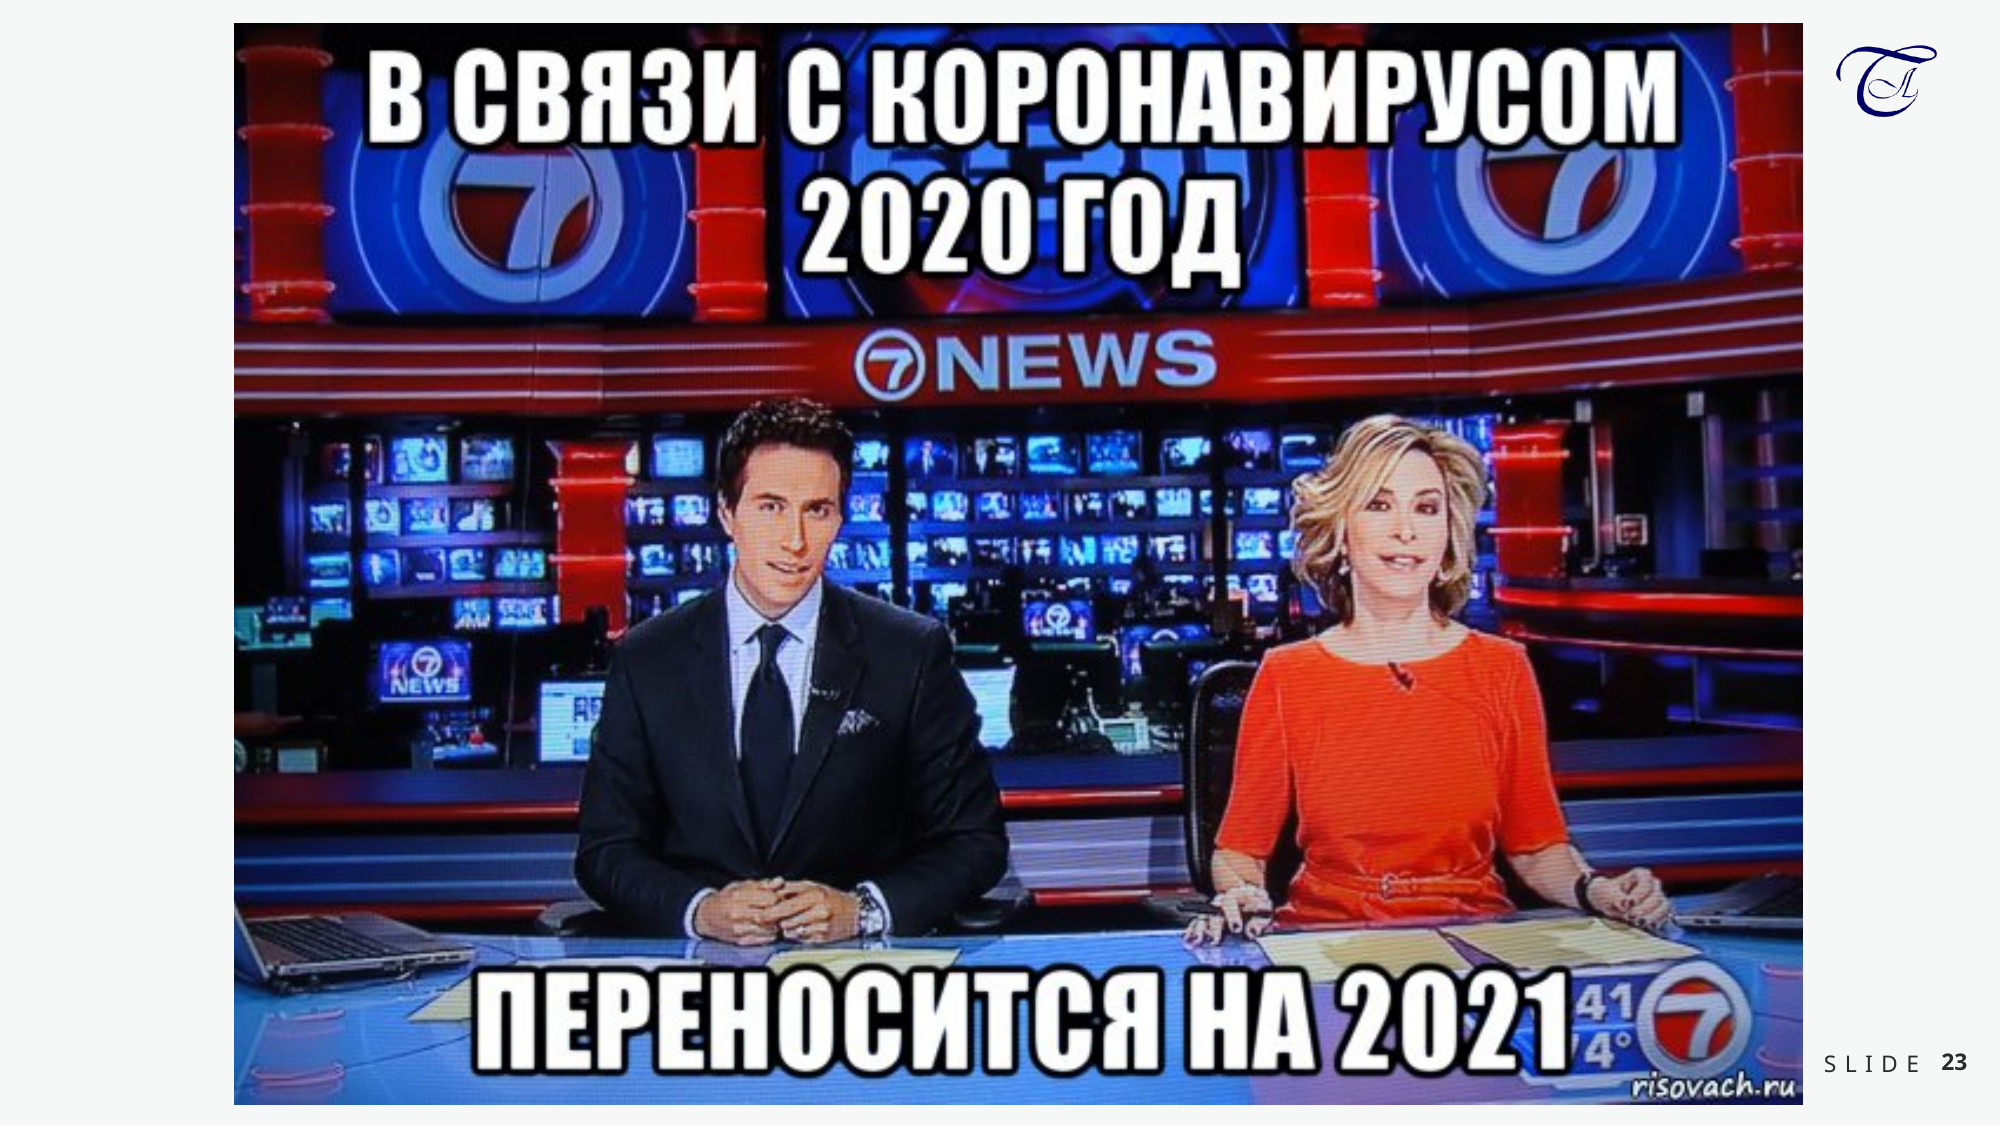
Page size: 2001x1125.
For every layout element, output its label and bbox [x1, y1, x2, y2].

picture [1836, 45, 1937, 117]
picture [234, 23, 1803, 1105]
